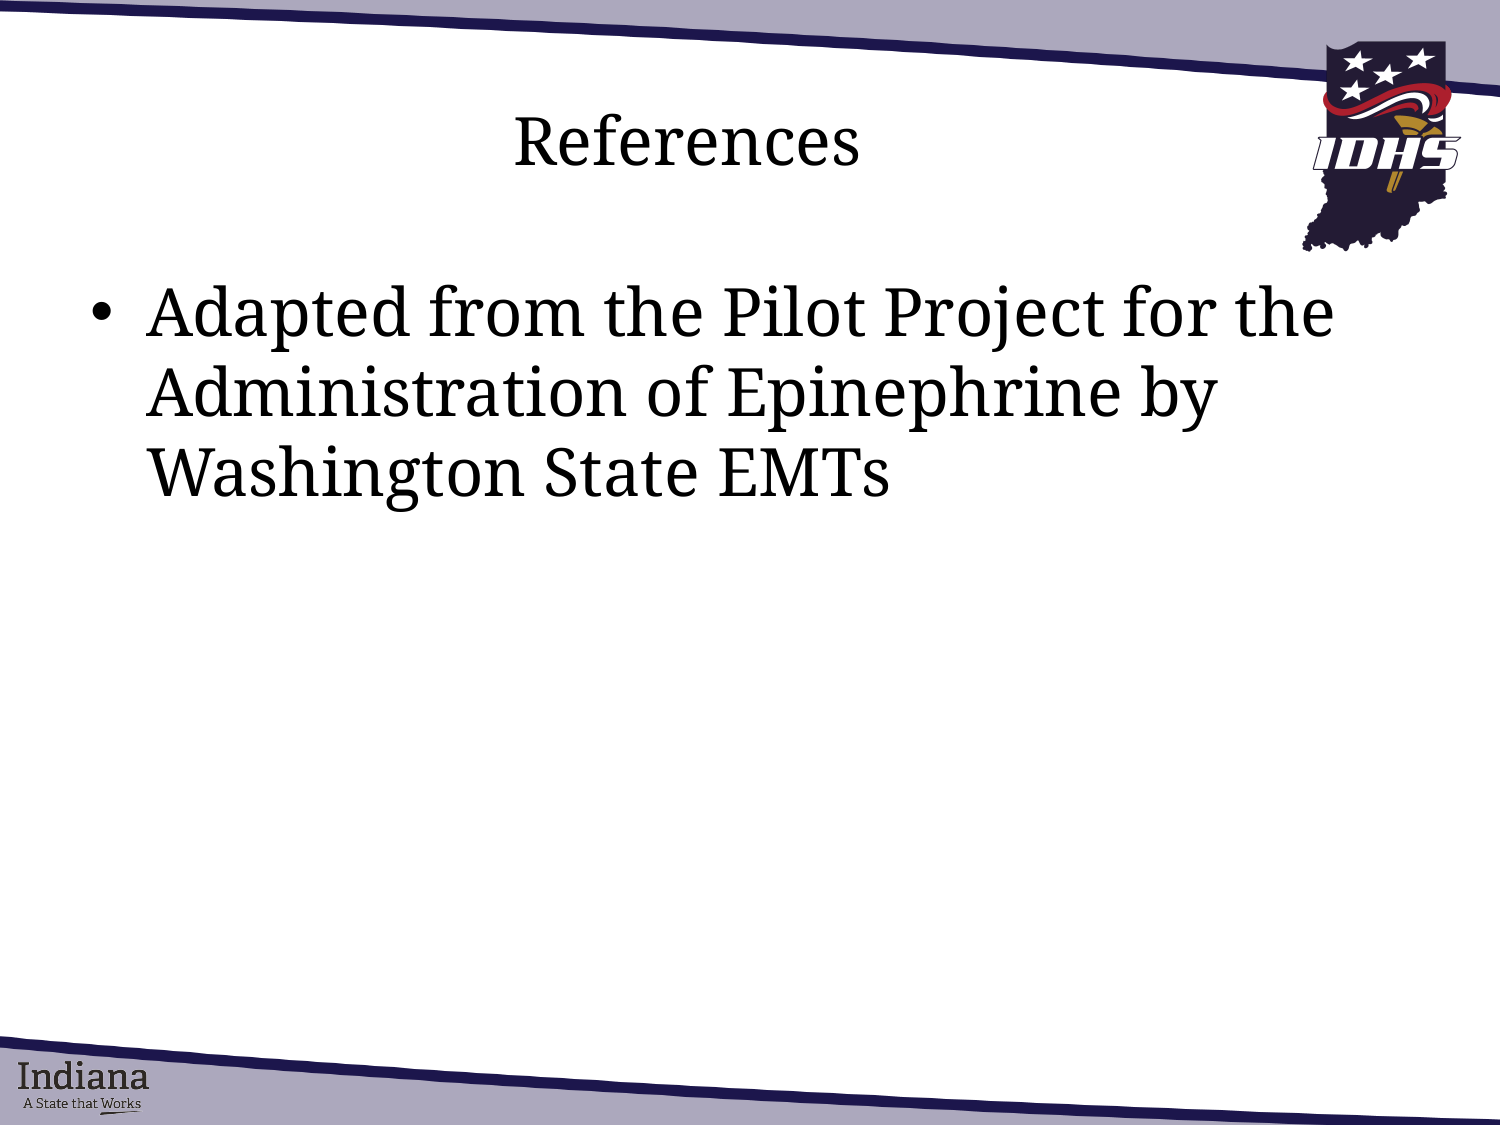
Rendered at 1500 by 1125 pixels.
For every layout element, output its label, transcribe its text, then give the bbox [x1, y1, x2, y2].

picture [0, 0, 1500, 1125]
list Adapted from the Pilot Project for the Administration of Epinephrine by Washington State EMTs [75, 262, 1425, 1005]
title References [75, 45, 1300, 233]
